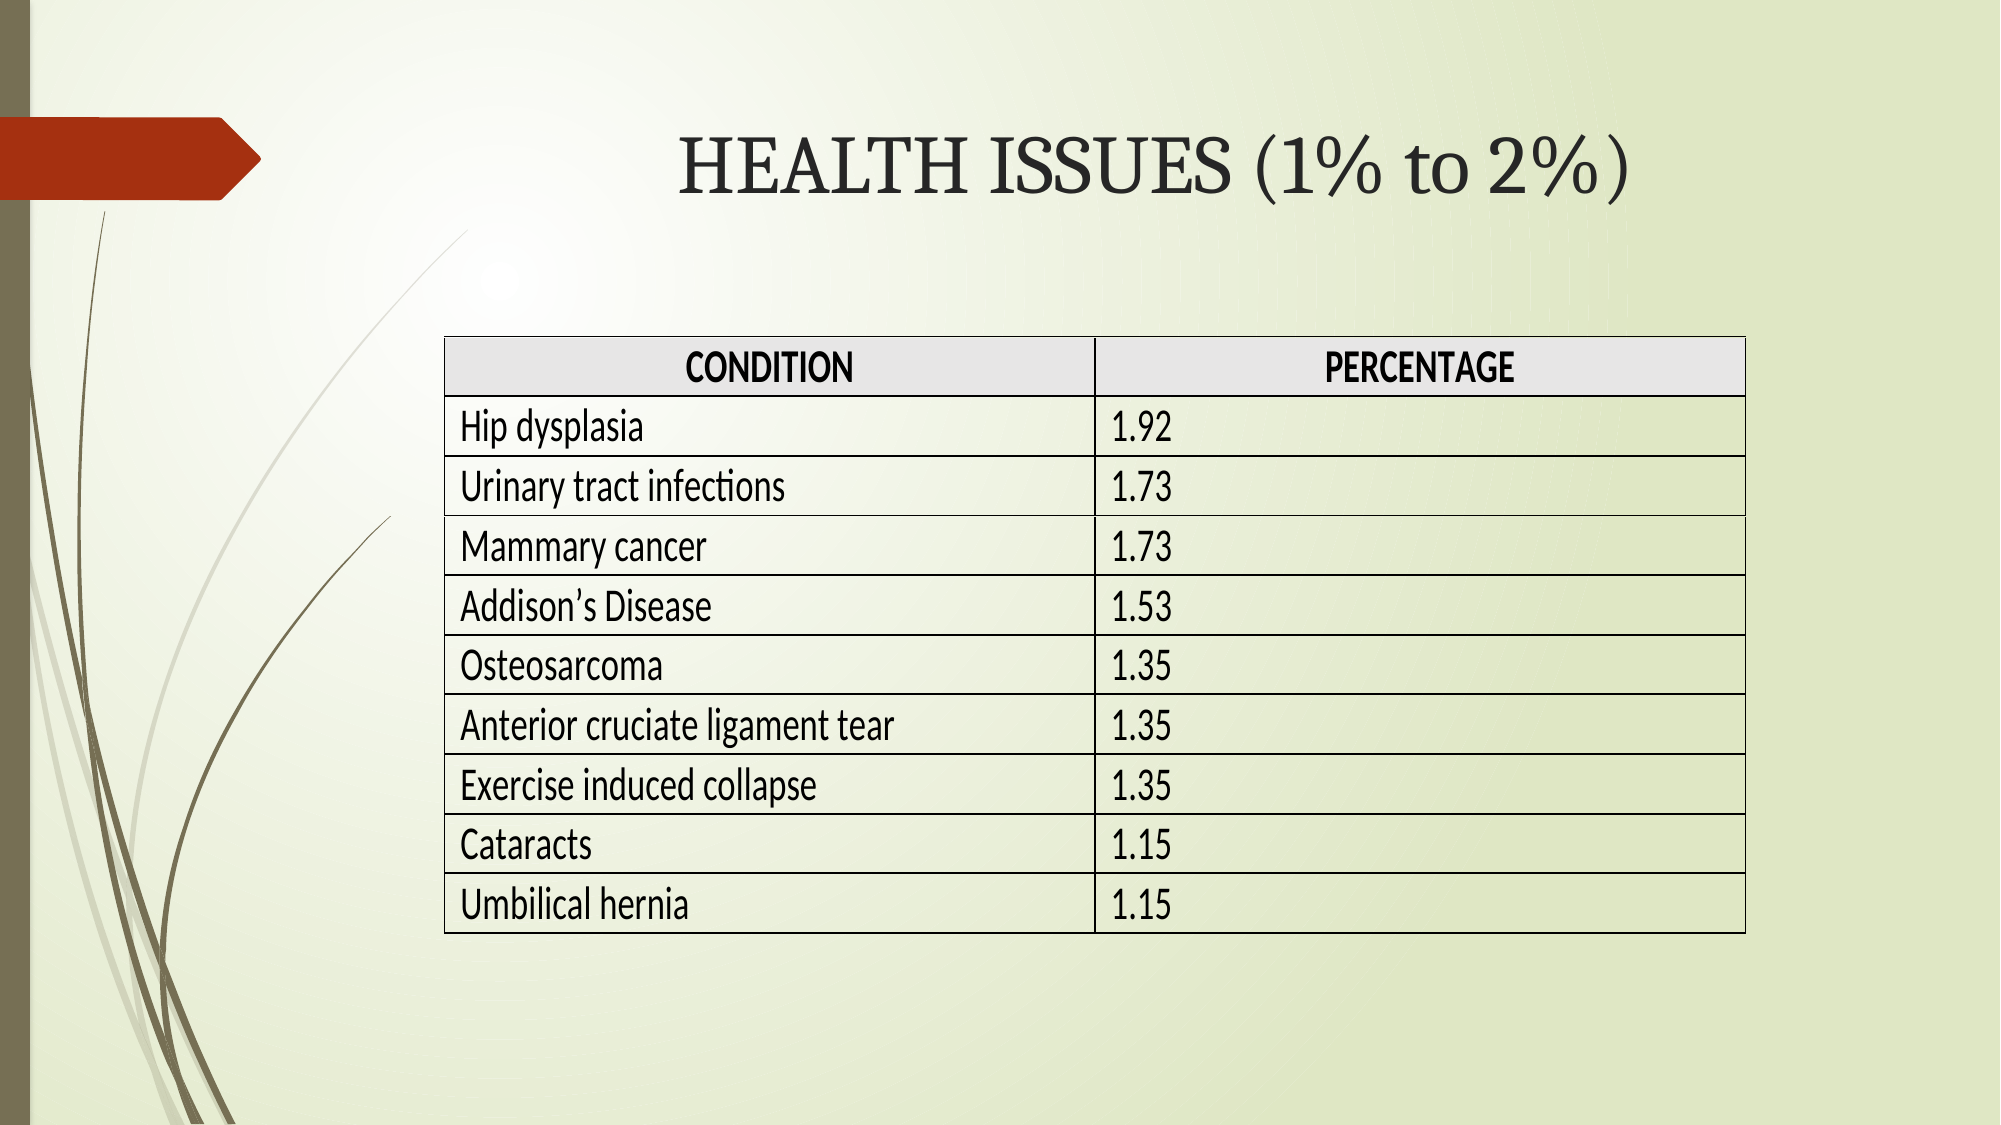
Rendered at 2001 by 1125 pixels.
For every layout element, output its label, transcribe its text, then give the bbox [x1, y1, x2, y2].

title HEALTH ISSUES (1% to 2%) [425, 102, 1888, 313]
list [443, 335, 1747, 1023]
